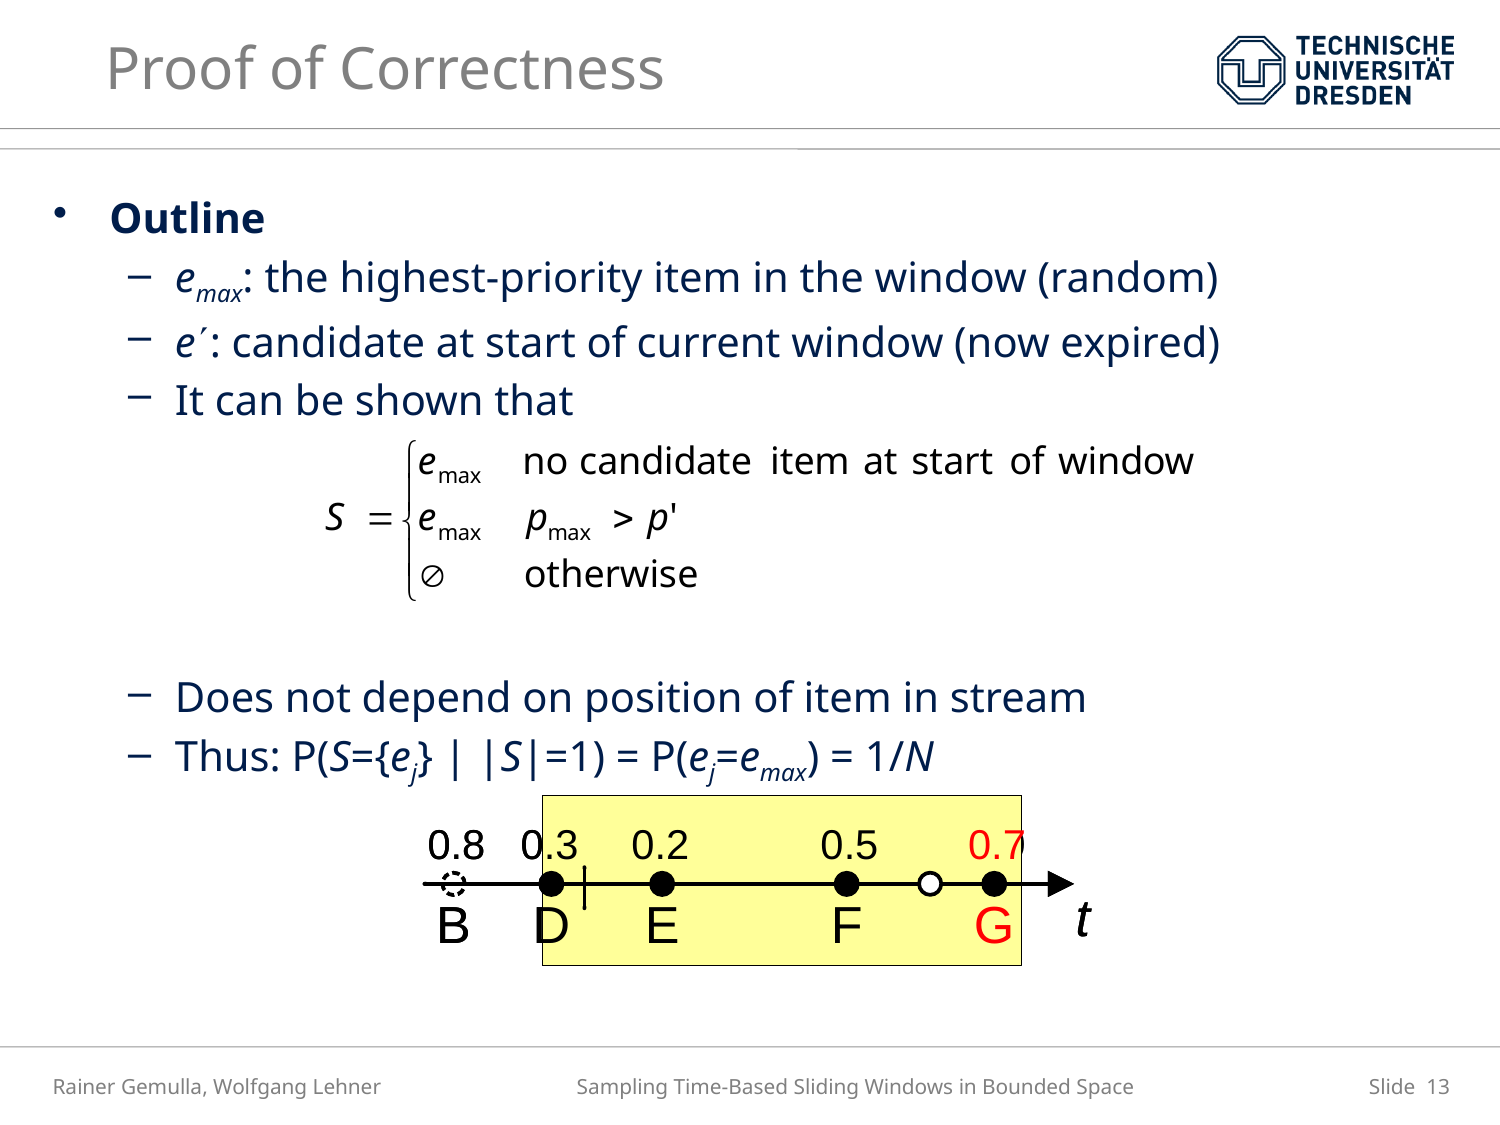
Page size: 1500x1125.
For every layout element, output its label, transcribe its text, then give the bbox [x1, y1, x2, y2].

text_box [319, 433, 1208, 610]
picture [1216, 35, 1454, 105]
list Outline emax: the highest-priority item in the window (random) e: candidate at start of current window (now expired) It can be shown that Does not depend on position of item in stream Thus: P(S={ej} | |S|=1) = P(ej=emax) = 1/N [52, 184, 1460, 1001]
title Proof of Correctness [105, 34, 1184, 98]
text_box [337, 784, 1114, 990]
